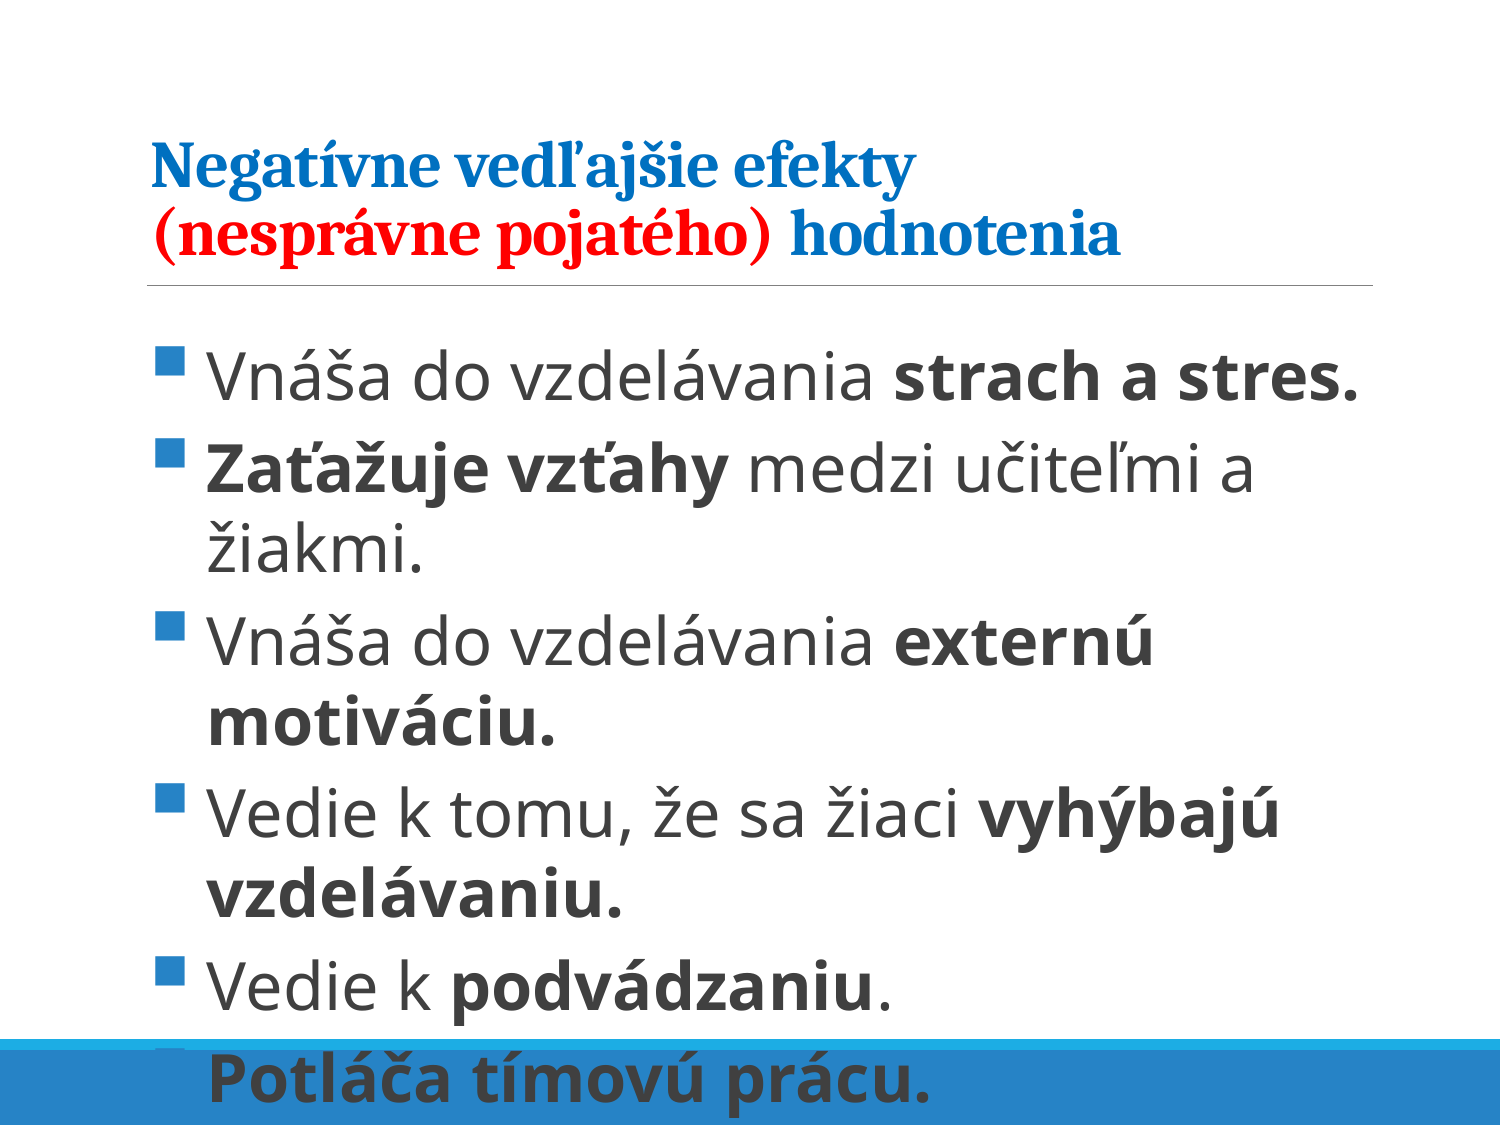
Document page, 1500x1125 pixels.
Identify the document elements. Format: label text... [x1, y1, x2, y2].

title Negatívne vedľajšie efekty (nesprávne pojatého) hodnotenia [135, 125, 1412, 240]
list Vnáša do vzdelávania strach a stres. Zaťažuje vzťahy medzi učiteľmi a žiakmi. Vnáša do vzdelávania externú motiváciu. Vedie k tomu, že sa žiaci vyhýbajú vzdelávaniu. Vedie k podvádzaniu. Potláča tímovú prácu. Zhoršuje vzťah žiakov ku vzdelávaniu. [147, 326, 1483, 988]
